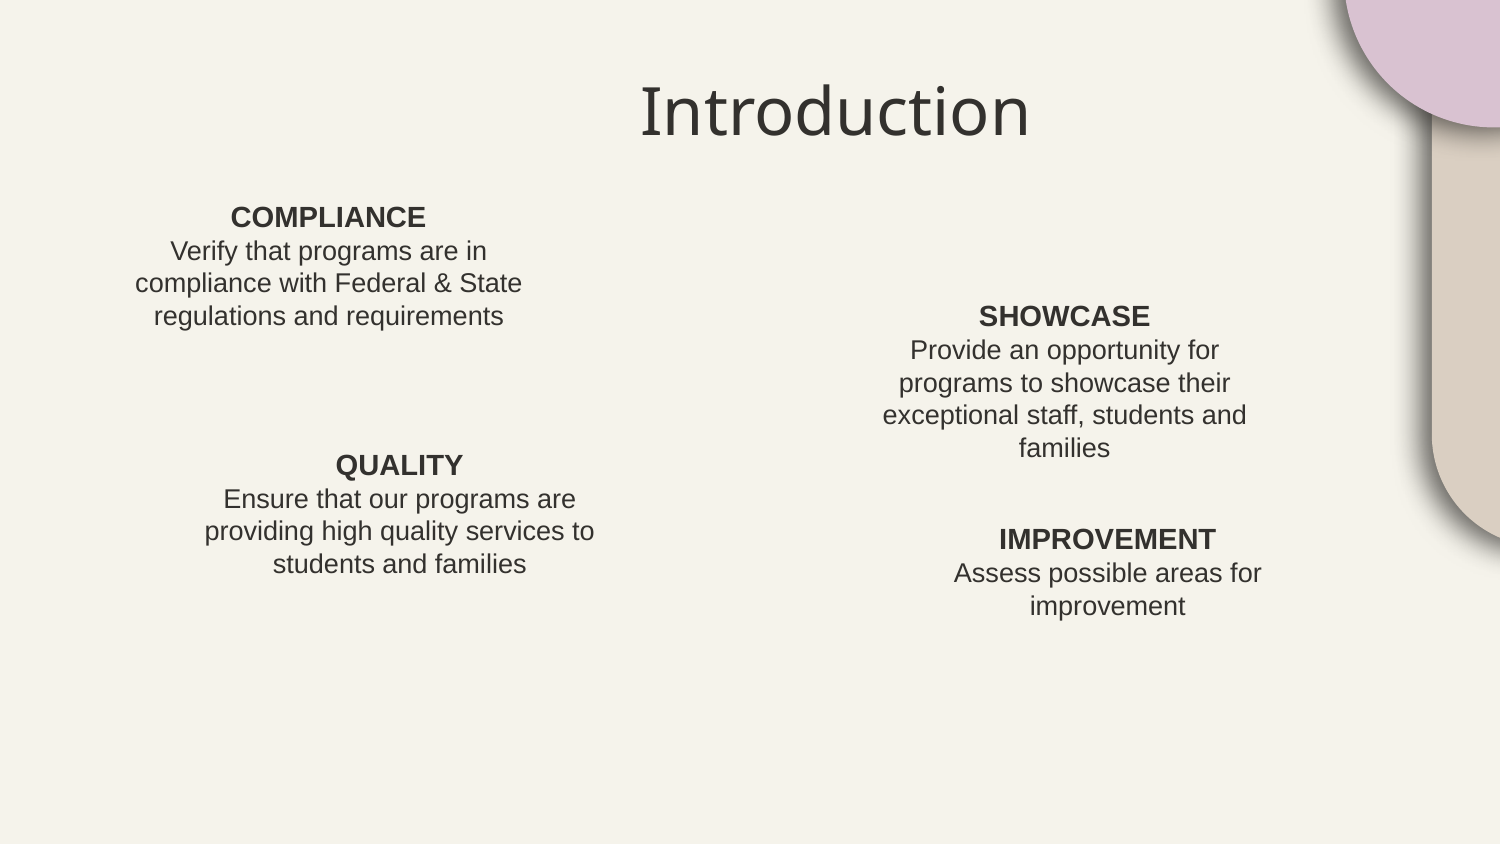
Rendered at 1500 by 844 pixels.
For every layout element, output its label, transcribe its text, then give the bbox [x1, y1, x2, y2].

text_box SHOWCASE Provide an opportunity for programs to showcase their exceptional staff, students and families [839, 290, 1290, 470]
text_box IMPROVEMENT Assess possible areas for improvement [882, 513, 1333, 629]
text_box QUALITY Ensure that our programs are providing high quality services to students and families [174, 438, 625, 586]
text_box COMPLIANCE Verify that programs are in compliance with Federal & State regulations and requirements [94, 190, 563, 338]
title Introduction [625, 53, 1500, 148]
